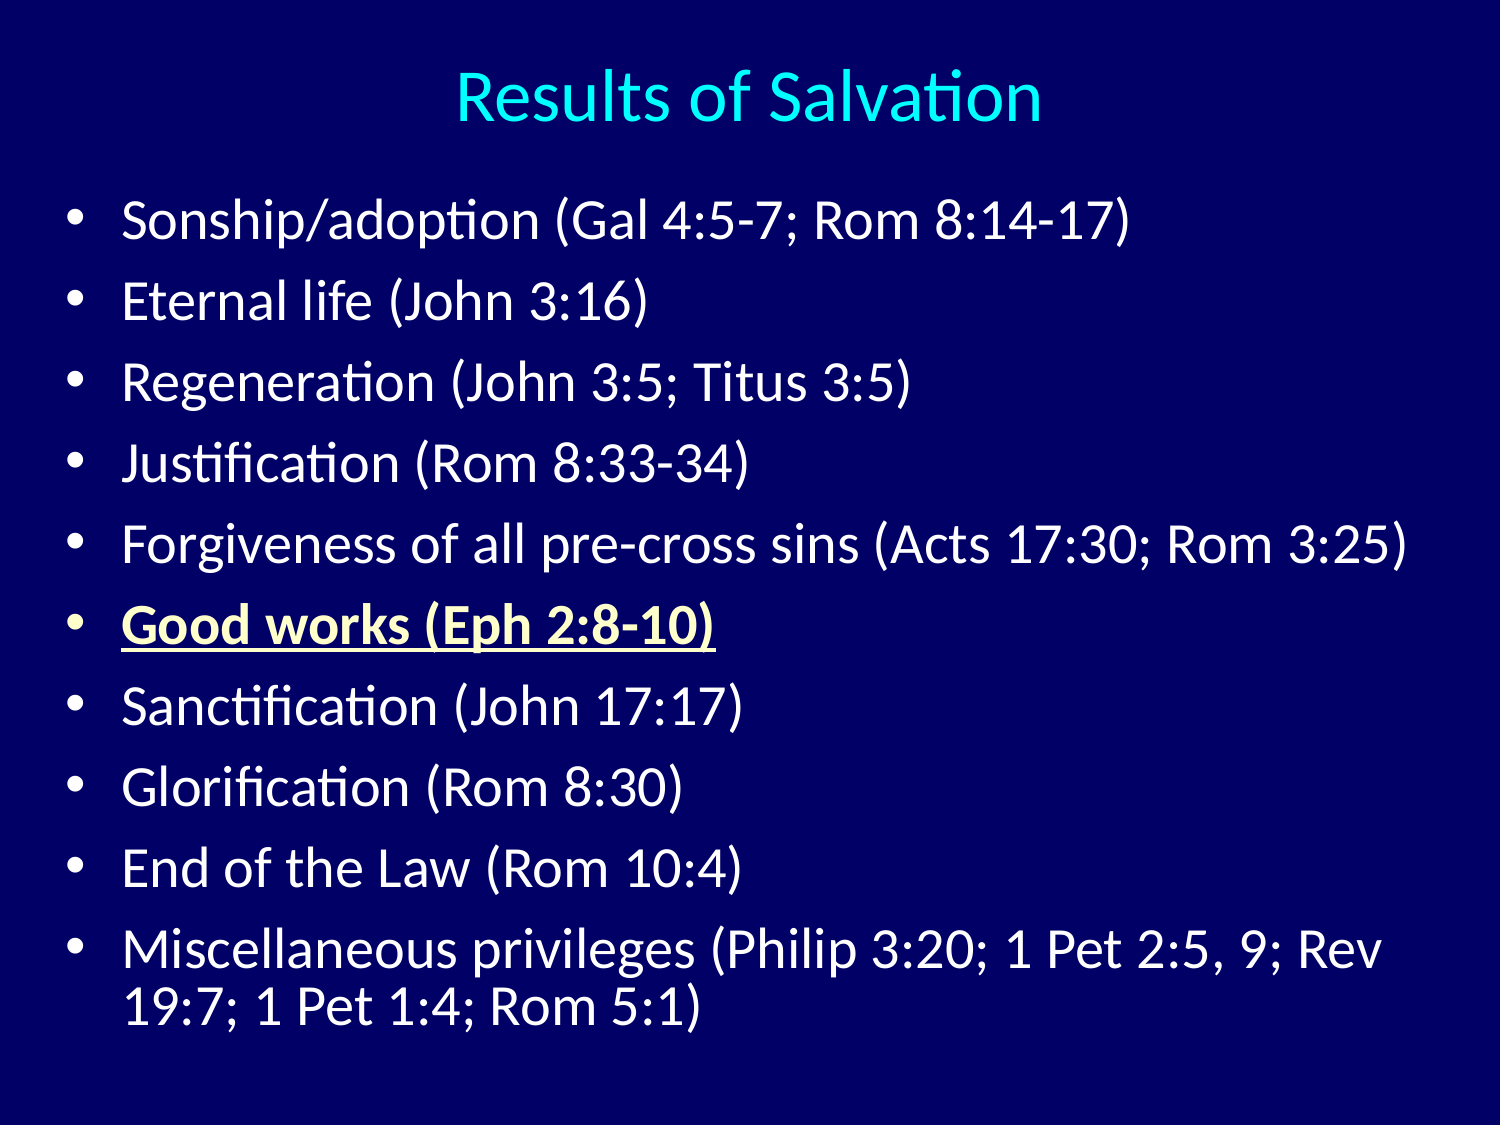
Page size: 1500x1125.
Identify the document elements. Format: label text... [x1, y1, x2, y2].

list Sonship/adoption (Gal 4:5-7; Rom 8:14-17) Eternal life (John 3:16) Regeneration (John 3:5; Titus 3:5) Justification (Rom 8:33-34) Forgiveness of all pre-cross sins (Acts 17:30; Rom 3:25) Good works (Eph 2:8-10) Sanctification (John 17:17) Glorification (Rom 8:30) End of the Law (Rom 10:4) Miscellaneous privileges (Philip 3:20; 1 Pet 2:5, 9; Rev 19:7; 1 Pet 1:4; Rom 5:1) [50, 187, 1450, 1063]
title Results of Salvation [75, 45, 1425, 138]
